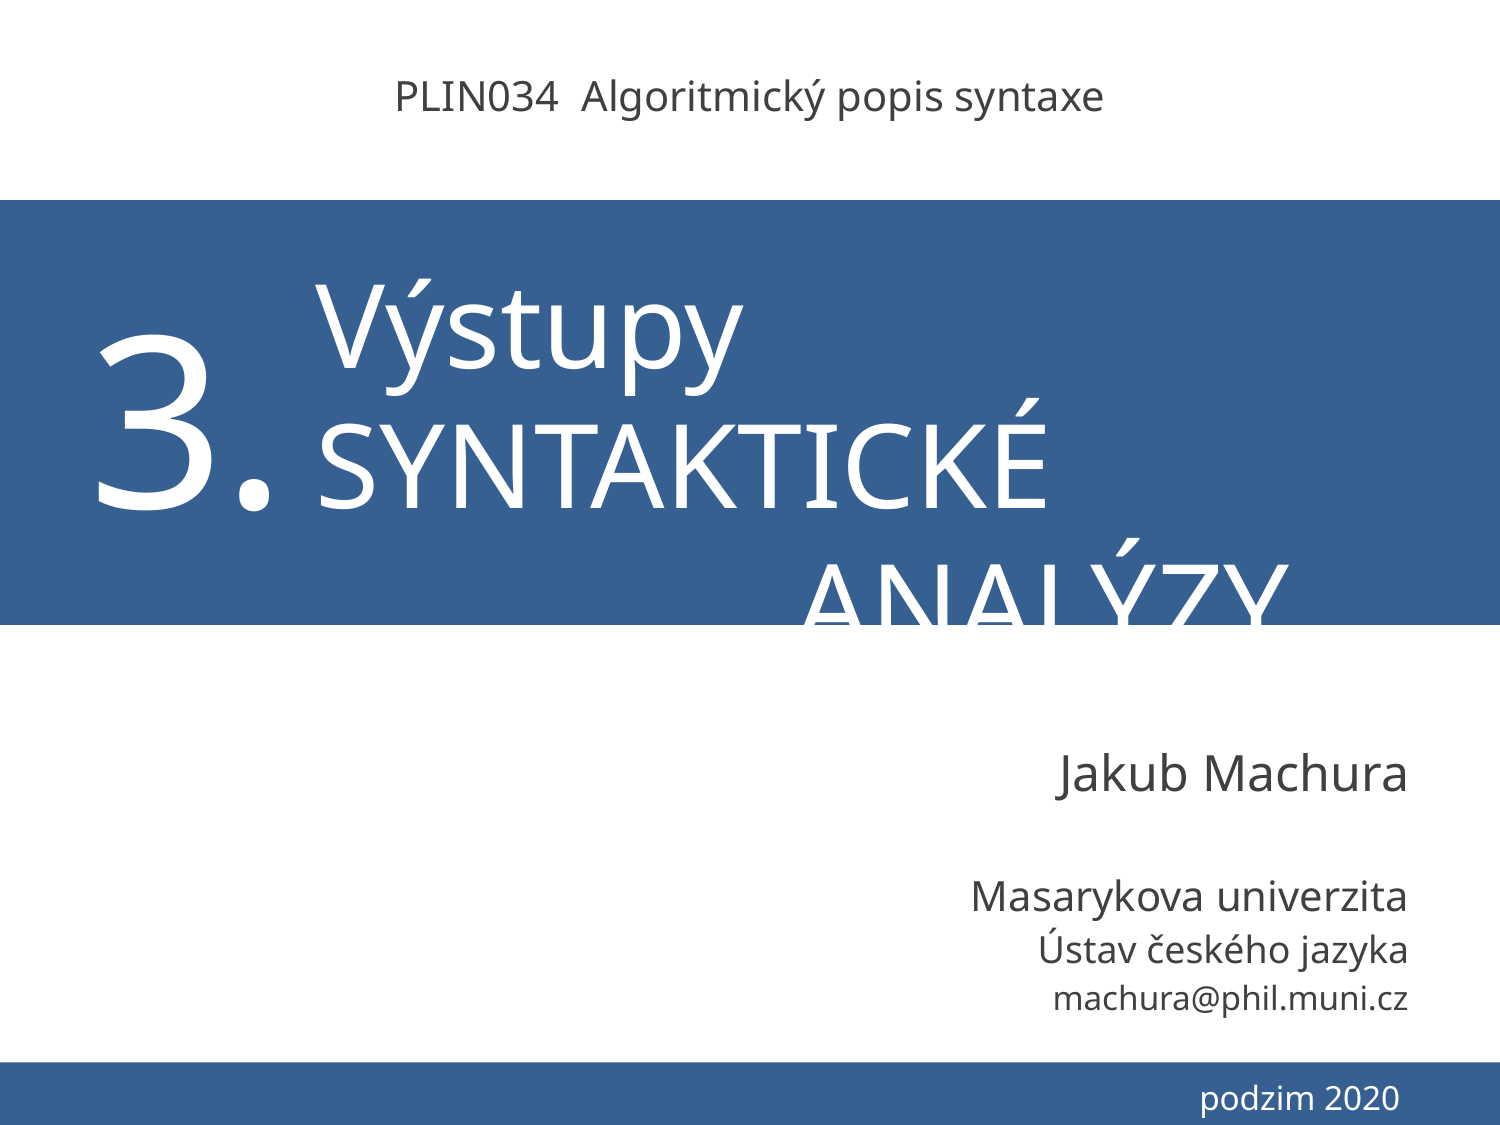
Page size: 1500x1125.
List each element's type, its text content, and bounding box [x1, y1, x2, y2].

text_box Výstupy syntaktické analýzy [300, 244, 1425, 680]
text_box podzim 2020 [0, 1062, 1500, 1125]
title 3. [0, 200, 1500, 625]
text_box PLIN034 Algoritmický popis syntaxe [74, 24, 1425, 128]
text_box Jakub Machura Masarykova univerzita Ústav českého jazyka machura@phil.muni.cz [74, 696, 1425, 1025]
